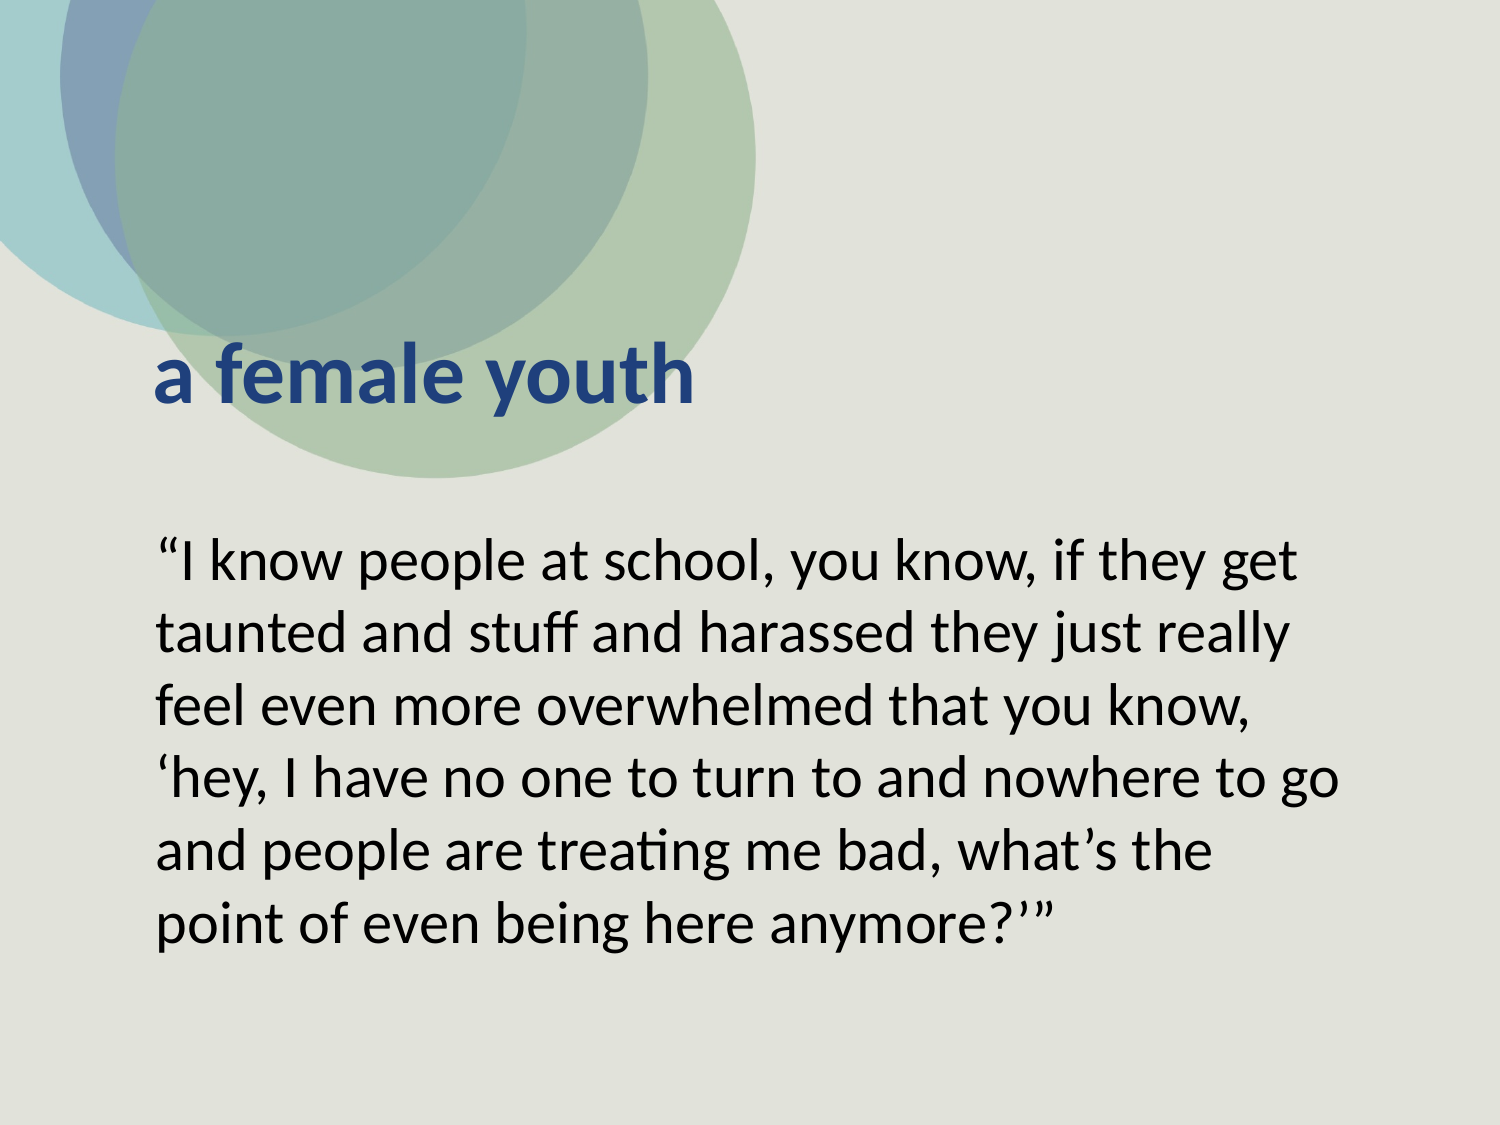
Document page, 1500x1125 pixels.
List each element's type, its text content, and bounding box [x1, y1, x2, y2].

list “I know people at school, you know, if they get taunted and stuff and harassed they just really feel even more overwhelmed that you know, ‘hey, I have no one to turn to and nowhere to go and people are treating me bad, what’s the point of even being here anymore?’” [140, 512, 1360, 1038]
title a female youth [137, 275, 1088, 463]
picture [0, 0, 1500, 1125]
